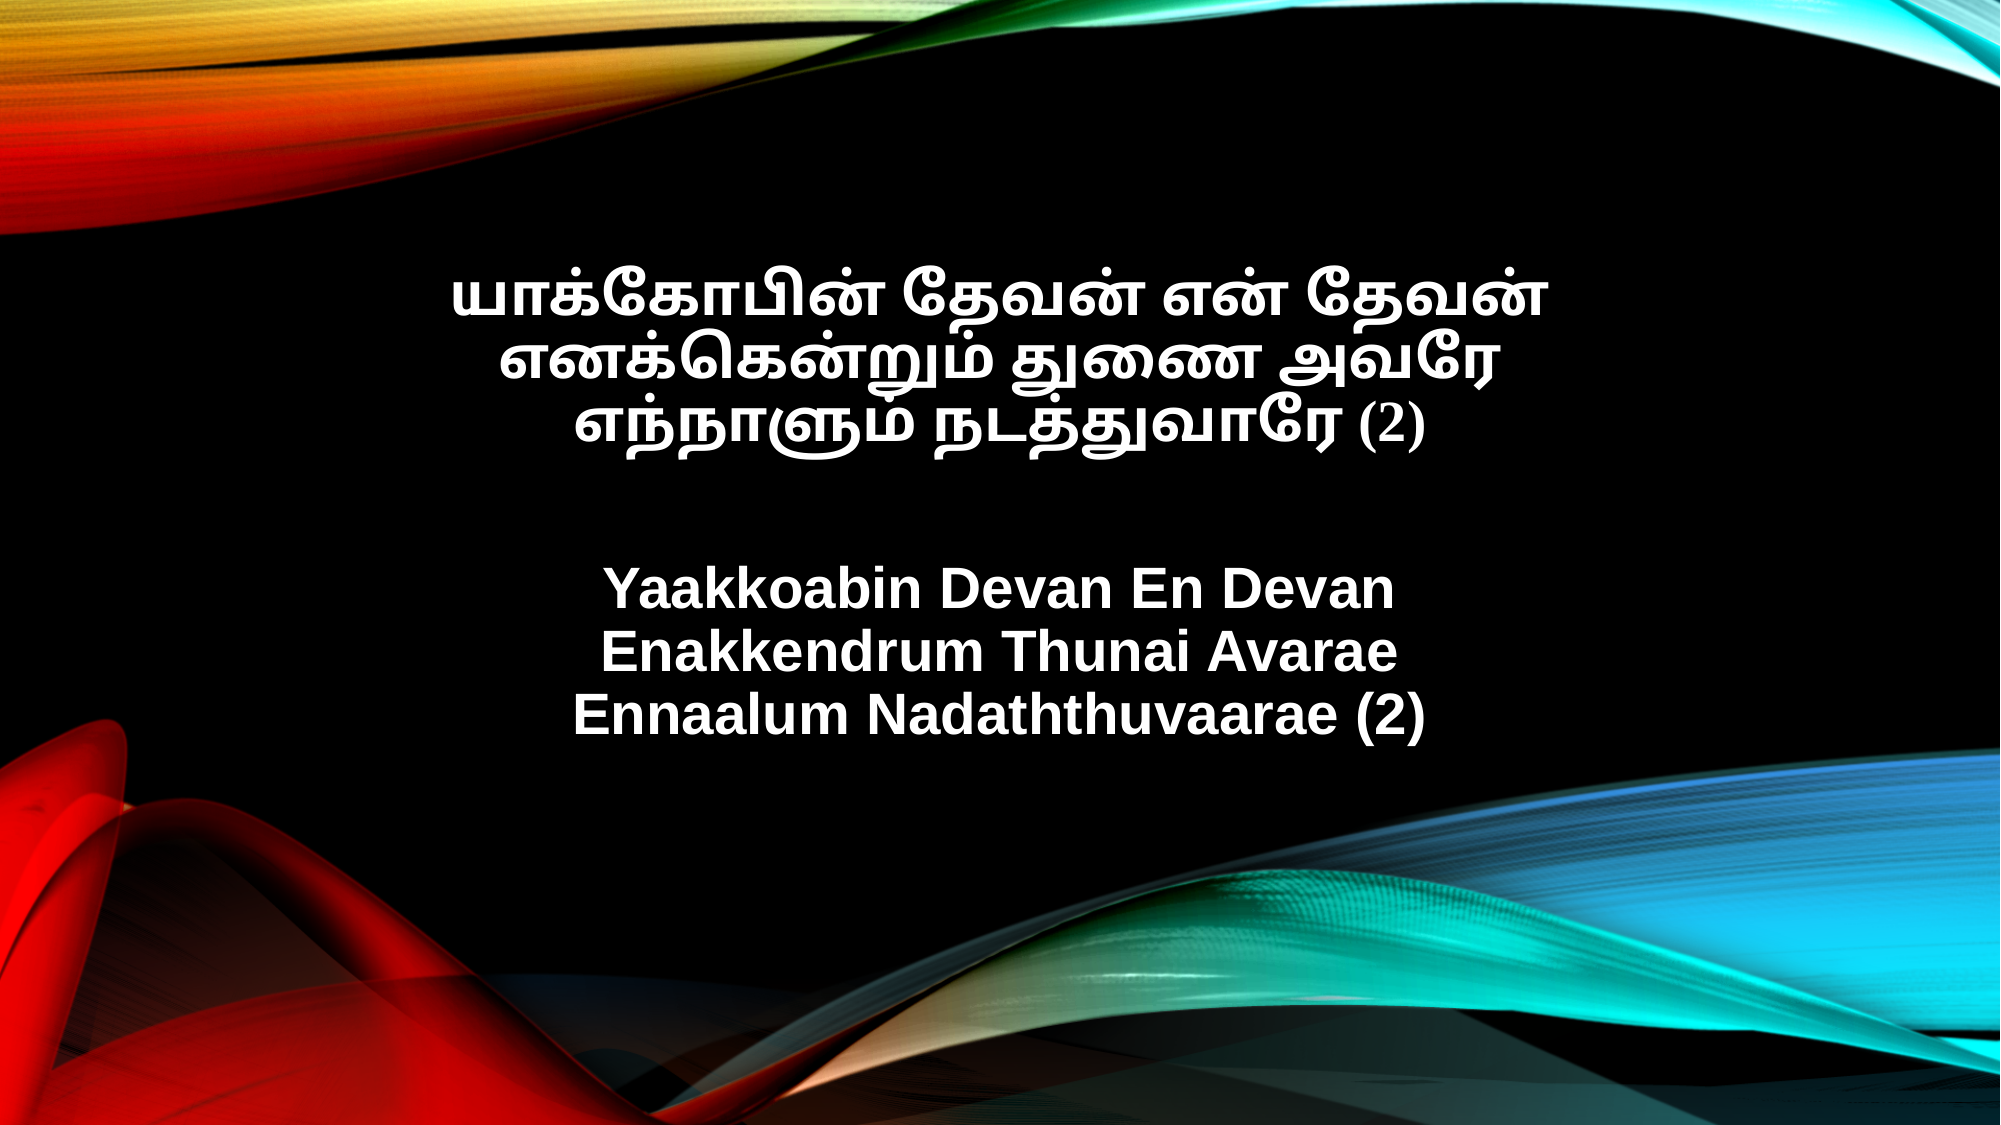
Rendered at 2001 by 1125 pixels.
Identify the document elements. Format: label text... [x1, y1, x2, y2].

subtitle யாக்கோபின் தேவன் என் தேவன் எனக்கென்றும் துணை அவரே எந்நாளும் நடத்துவாரே (2) Yaakkoabin Devan En Devan Enakkendrum Thunai Avarae Ennaalum Nadaththuvaarae (2) [0, 0, 2000, 1125]
